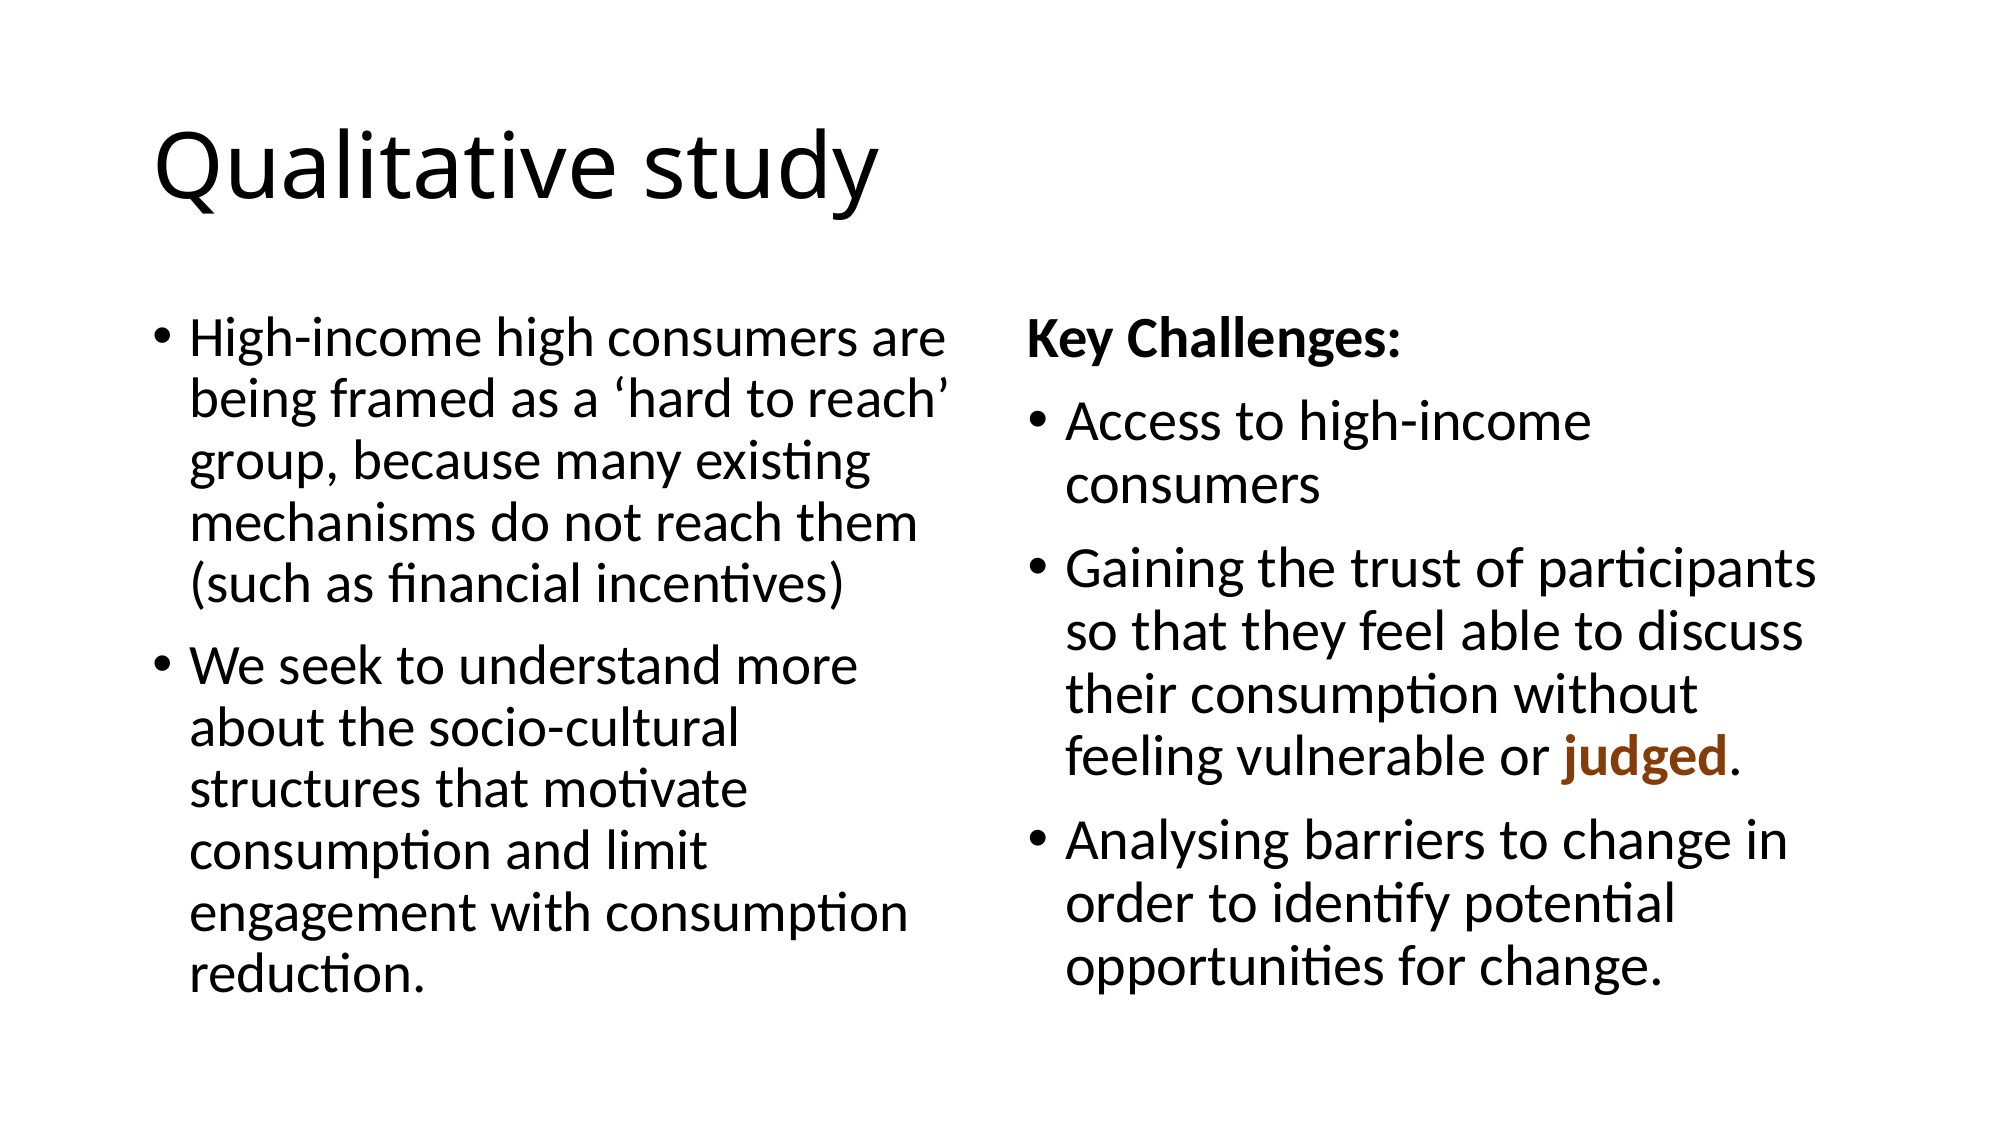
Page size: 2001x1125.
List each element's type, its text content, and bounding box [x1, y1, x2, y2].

title Qualitative study [137, 59, 1863, 278]
list Key Challenges: Access to high-income consumers Gaining the trust of participants so that they feel able to discuss their consumption without feeling vulnerable or judged. Analysing barriers to change in order to identify potential opportunities for change. [1012, 299, 1863, 1014]
list High-income high consumers are being framed as a ‘hard to reach’ group, because many existing mechanisms do not reach them (such as financial incentives) We seek to understand more about the socio-cultural structures that motivate consumption and limit engagement with consumption reduction. [137, 299, 988, 1014]
